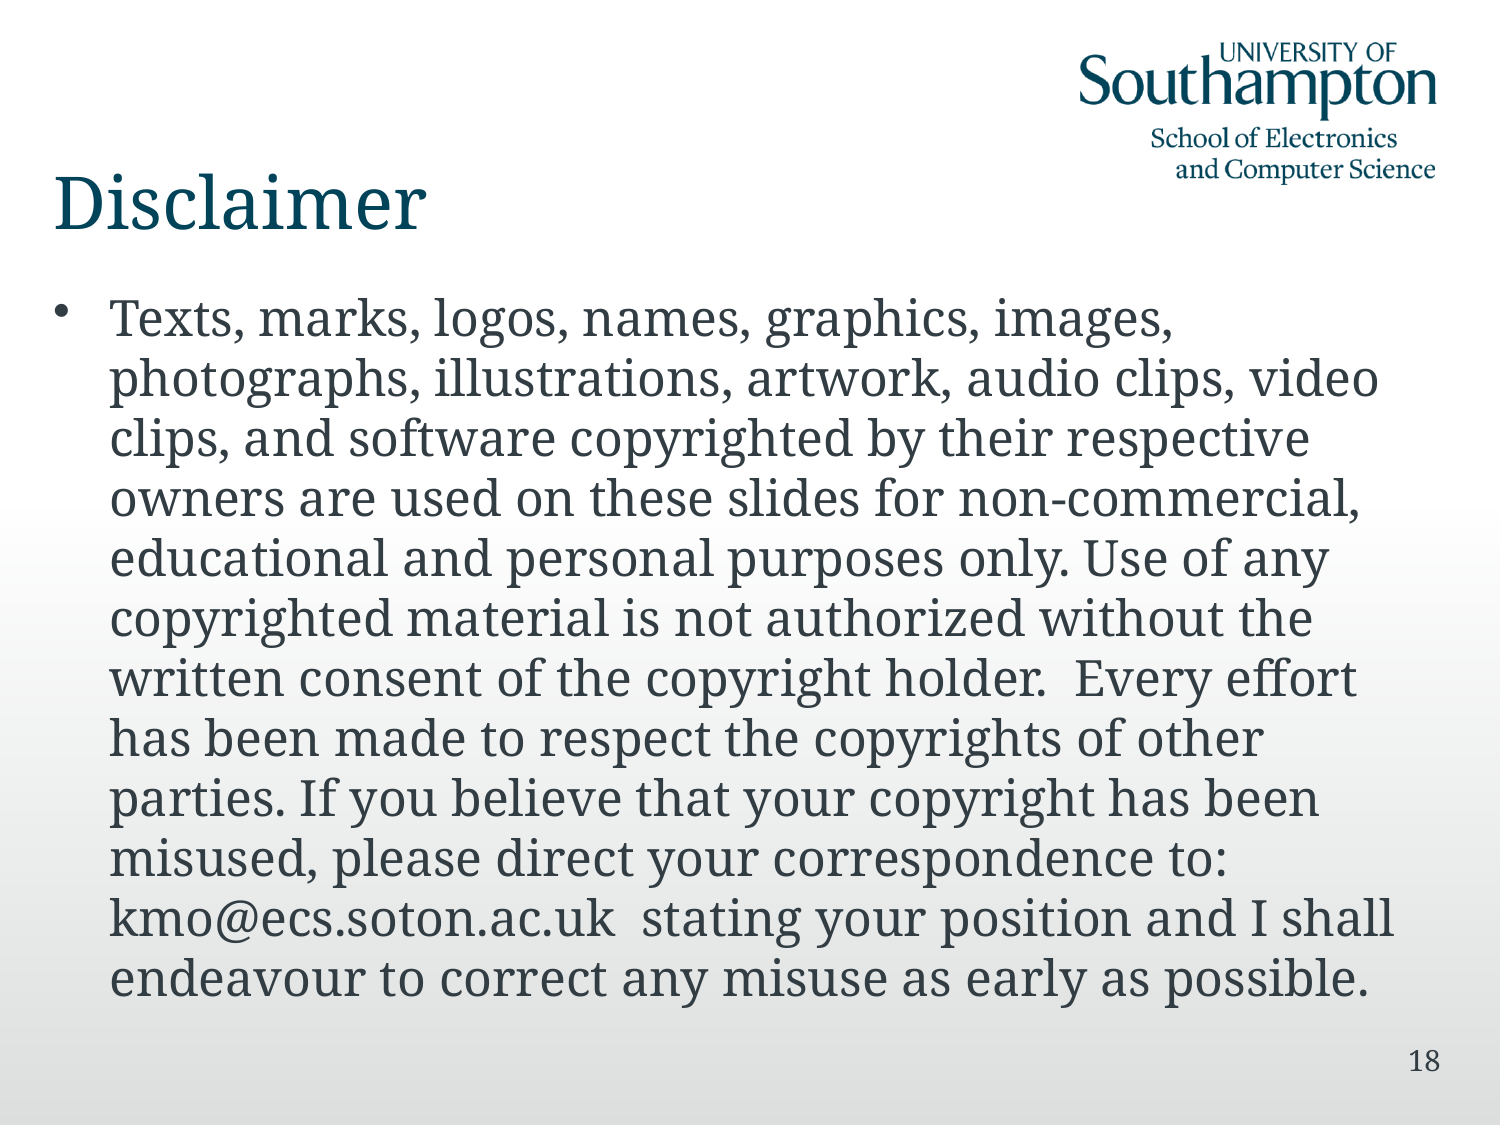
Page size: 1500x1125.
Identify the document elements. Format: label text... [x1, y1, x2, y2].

title Disclaimer [53, 148, 1447, 256]
picture [1080, 71, 1103, 101]
picture [1080, 42, 1437, 148]
picture [1242, 42, 1251, 53]
slide_number 18 [1128, 1034, 1441, 1110]
list Texts, marks, logos, names, graphics, images, photographs, illustrations, artwork, audio clips, video clips, and software copyrighted by their respective owners are used on these slides for non-commercial, educational and personal purposes only. Use of any copyrighted material is not authorized without the written consent of the copyright holder. Every effort has been made to respect the copyrights of other parties. If you believe that your copyright has been misused, please direct your correspondence to: kmo@ecs.soton.ac.uk stating your position and I shall endeavour to correct any misuse as early as possible. [53, 278, 1447, 954]
